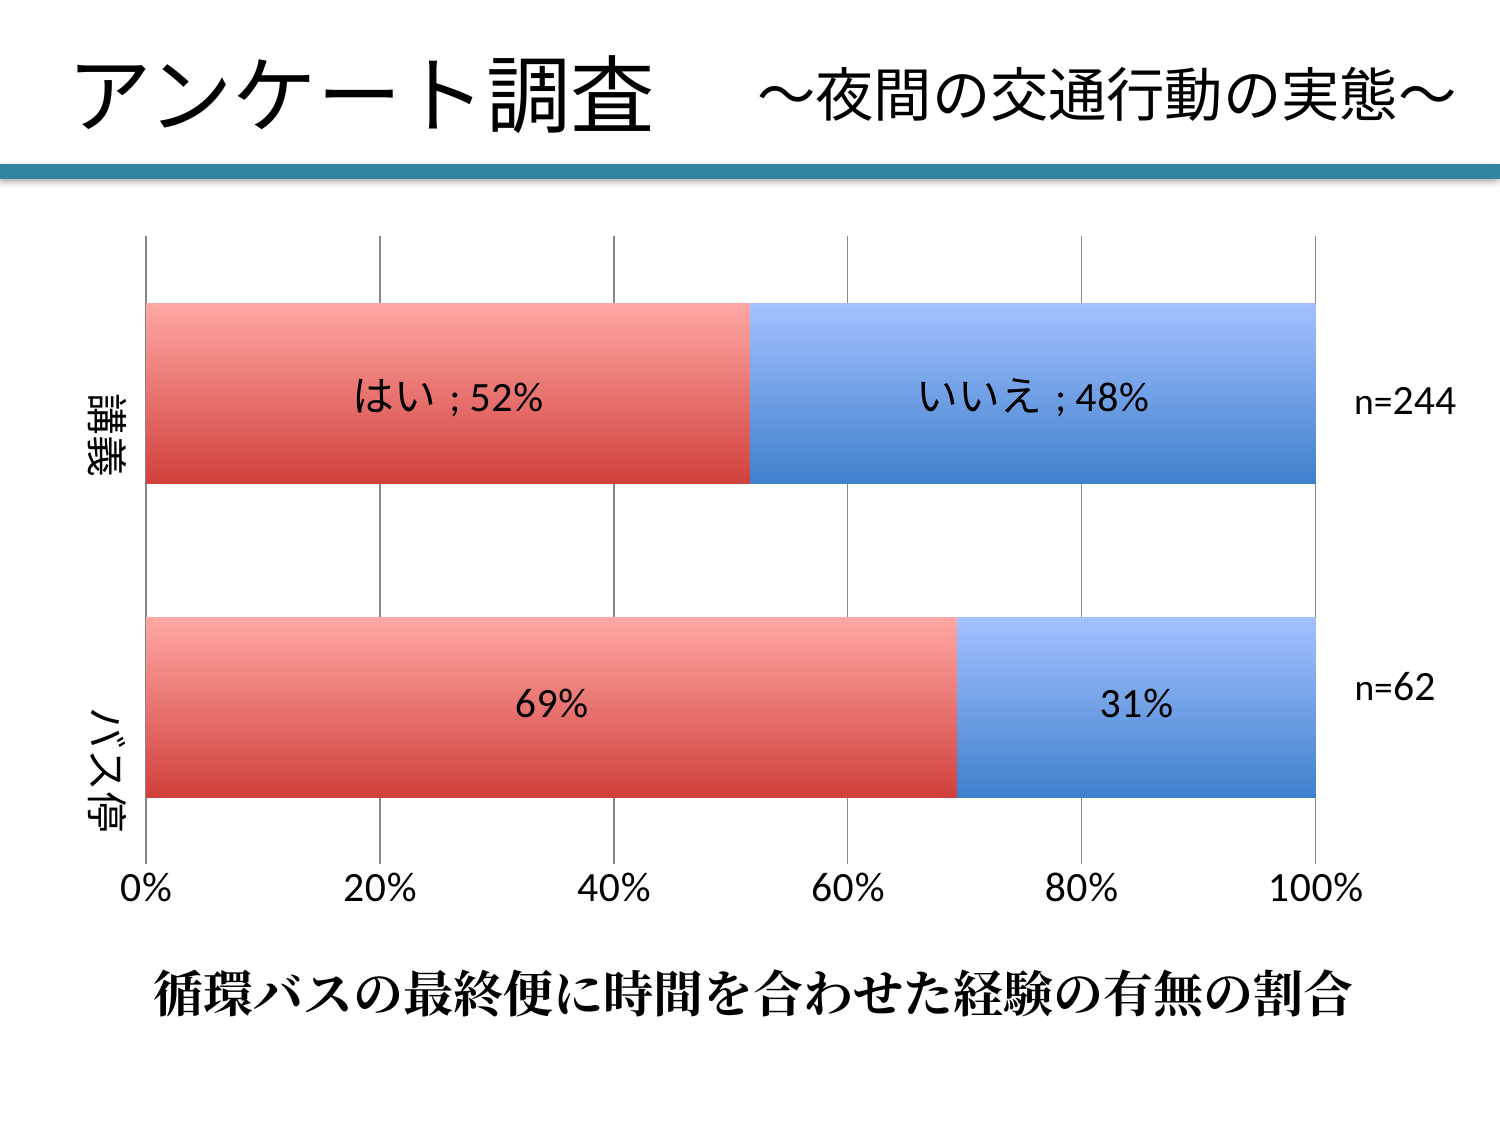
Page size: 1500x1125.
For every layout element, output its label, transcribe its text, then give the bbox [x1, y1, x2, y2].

text_box [0, 164, 1500, 179]
text_box 〜夜間の交通行動の実態〜 [742, 50, 1500, 136]
text_box n=62 [1396, 651, 1451, 717]
chart [52, 222, 1391, 927]
text_box n=244 [1396, 365, 1462, 440]
title アンケート調査 [52, 20, 672, 162]
text_box 循環バスの最終便に時間を合わせた経験の有無の割合 [22, 955, 1484, 1050]
